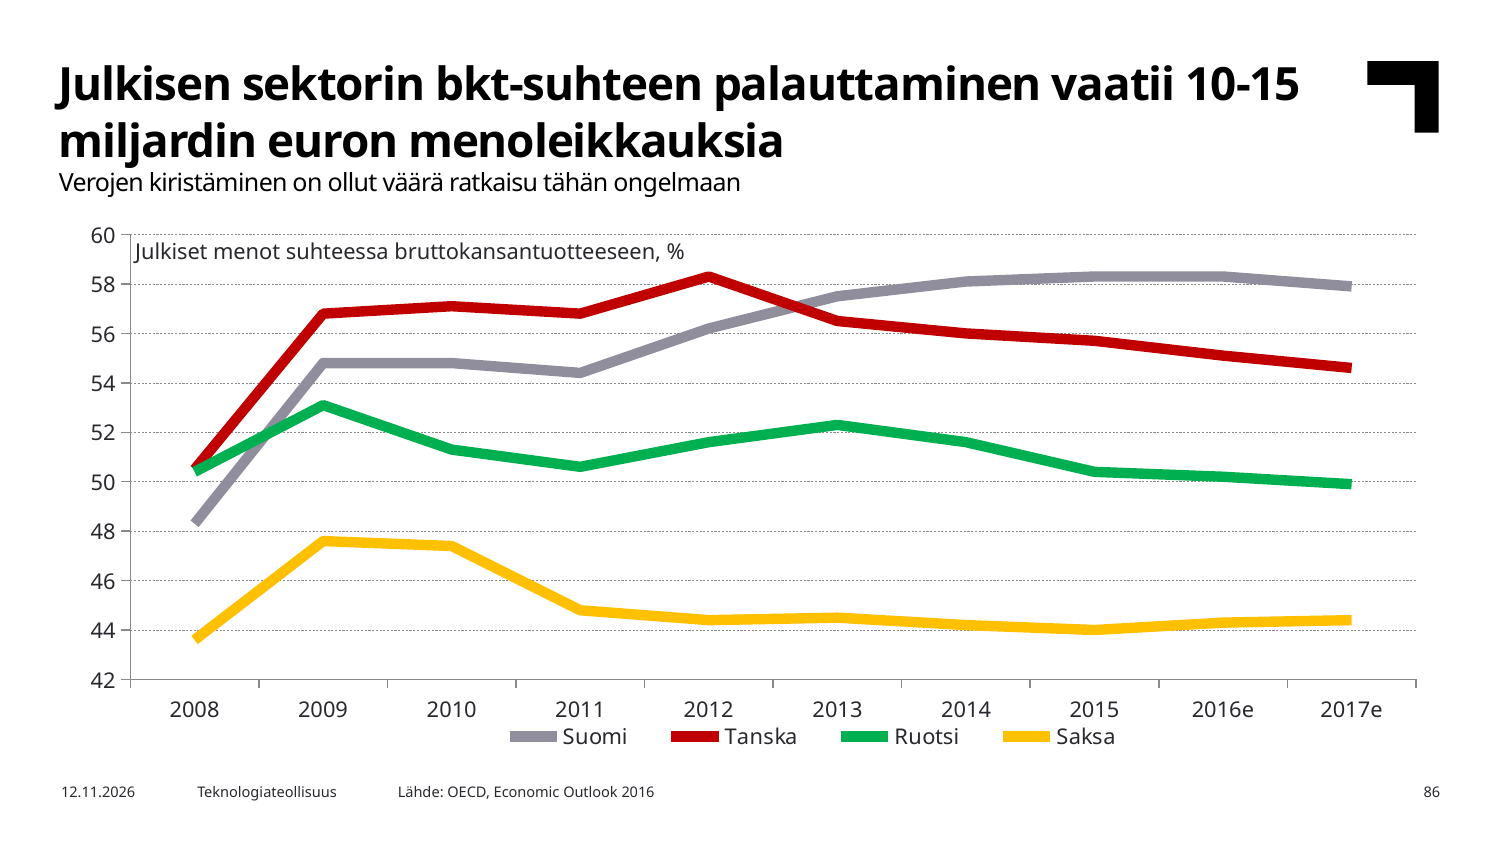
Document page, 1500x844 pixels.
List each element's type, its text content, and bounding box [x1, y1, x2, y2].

list Lähde: OECD, Economic Outlook 2016 [382, 775, 871, 803]
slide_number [46, 775, 182, 803]
list Julkisen sektorin bkt-suhteen palauttaminen vaatii 10-15 miljardin euron menoleikkauksia Verojen kiristäminen on ollut väärä ratkaisu tähän ongelmaan [41, 46, 1378, 153]
footer Teknologiateollisuus [182, 775, 382, 803]
slide_number 86 [1313, 775, 1456, 803]
chart [62, 219, 1440, 763]
